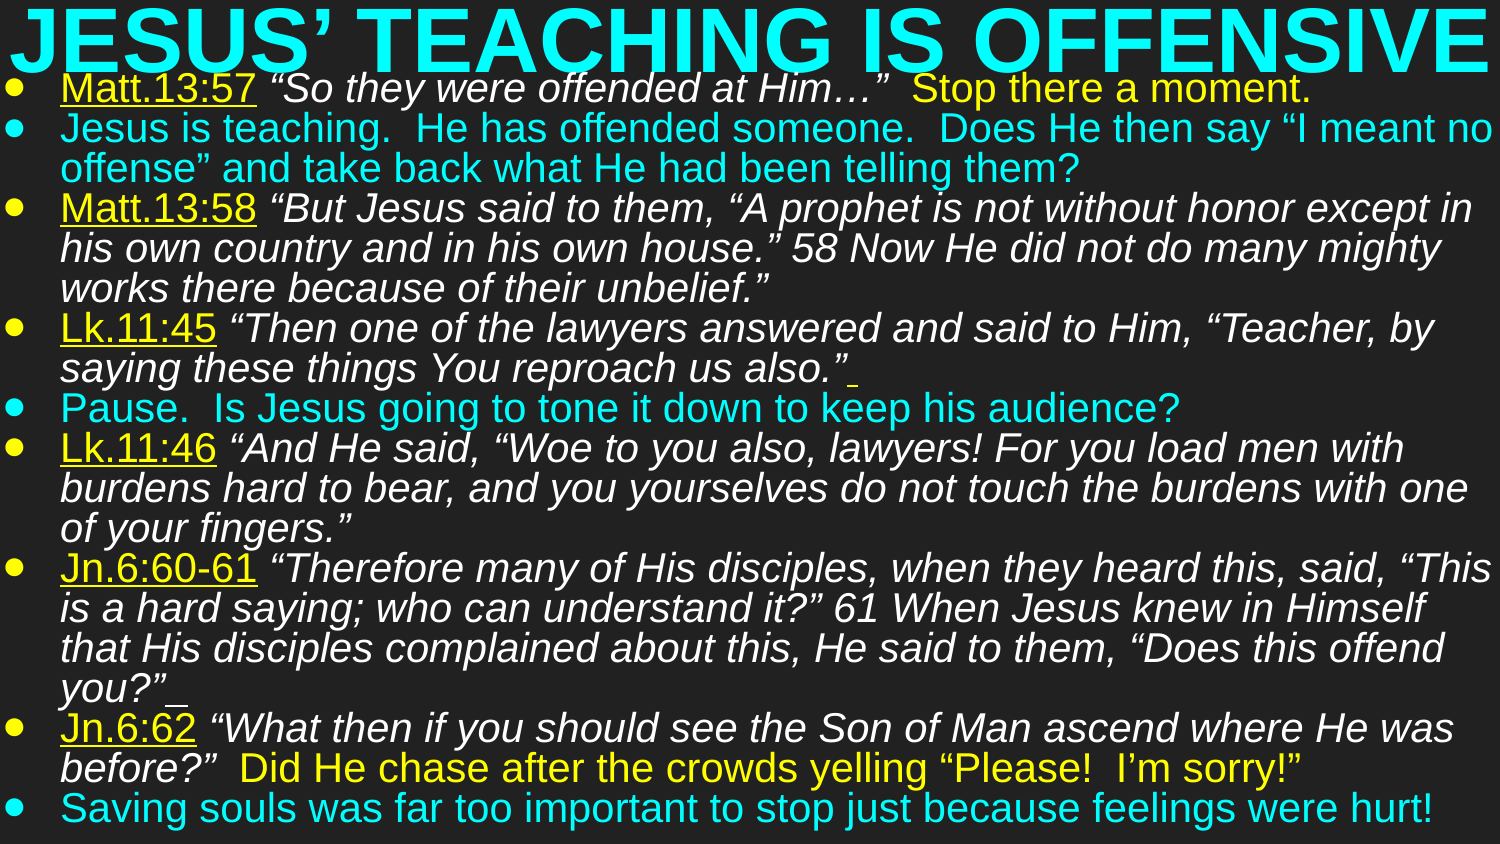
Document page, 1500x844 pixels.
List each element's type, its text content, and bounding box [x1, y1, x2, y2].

subtitle Matt.13:57 “So they were offended at Him…” Stop there a moment. Jesus is teaching. He has offended someone. Does He then say “I meant no offense” and take back what He had been telling them? Matt.13:58 “But Jesus said to them, “A prophet is not without honor except in his own country and in his own house.” 58 Now He did not do many mighty works there because of their unbelief.” Lk.11:45 “Then one of the lawyers answered and said to Him, “Teacher, by saying these things You reproach us also.” Pause. Is Jesus going to tone it down to keep his audience? Lk.11:46 “And He said, “Woe to you also, lawyers! For you load men with burdens hard to bear, and you yourselves do not touch the burdens with one of your fingers.” Jn.6:60-61 “Therefore many of His disciples, when they heard this, said, “This is a hard saying; who can understand it?” 61 When Jesus knew in Himself that His disciples complained about this, He said to them, “Does this offend you?” Jn.6:62 “What then if you should see the Son of Man ascend where He was before?” Did He chase after the crowds yelling “Please! I’m sorry!” Saving souls was far too important to stop just because feelings were hurt! [0, 55, 1500, 844]
title JESUS’ TEACHING IS OFFENSIVE [0, 0, 1500, 55]
